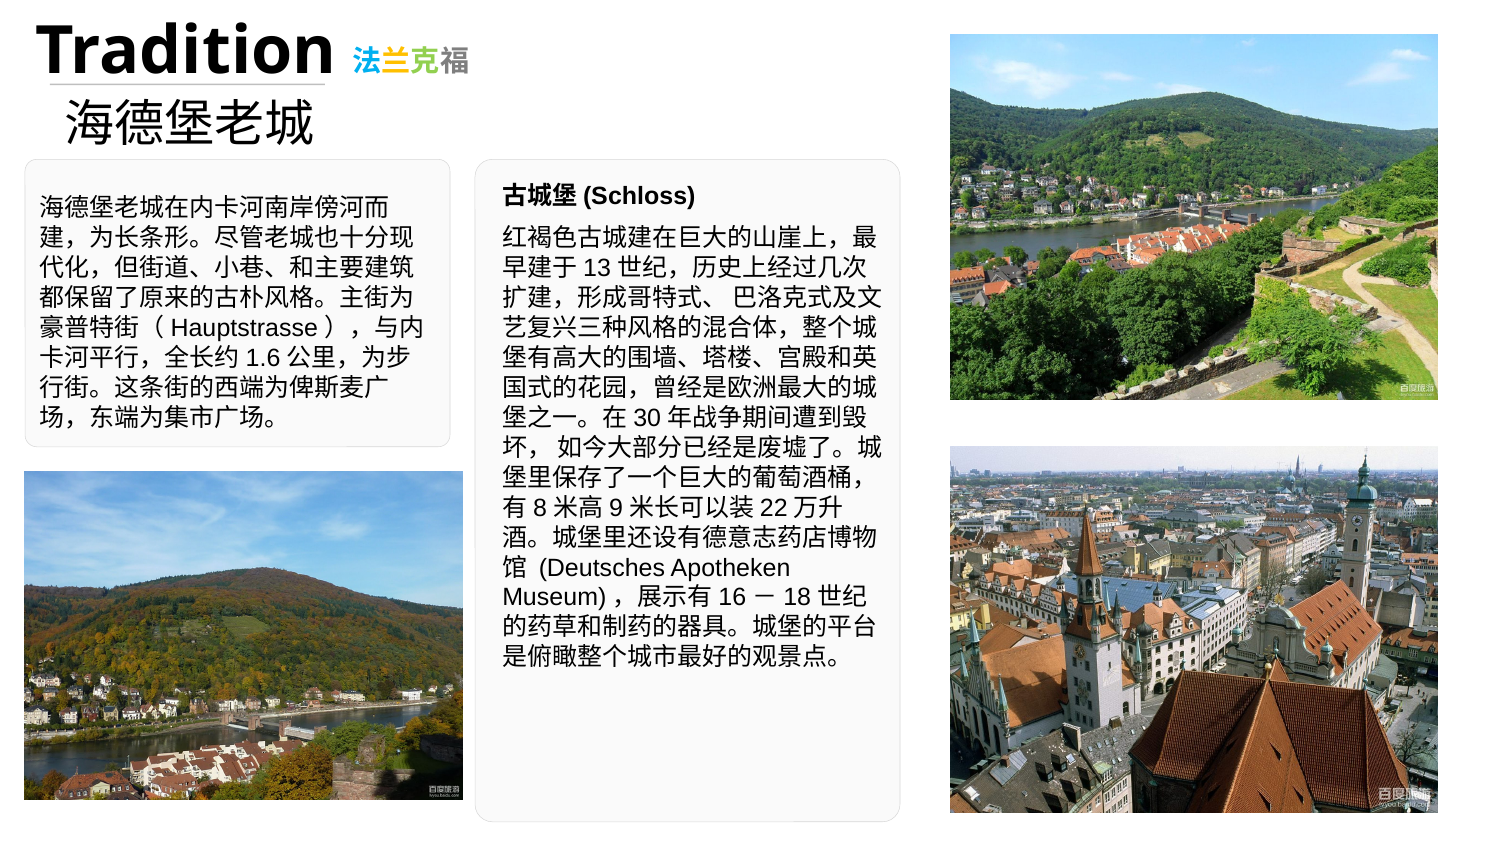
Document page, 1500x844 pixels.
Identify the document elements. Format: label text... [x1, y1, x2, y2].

text_box 海德堡老城在内卡河南岸傍河而建，为长条形。尽管老城也十分现代化，但街道、小巷、和主要建筑都保留了原来的古朴风格。主街为豪普特街（Hauptstrasse），与内卡河平行，全长约1.6公里，为步行街。这条街的西端为俾斯麦广场，东端为集市广场。 [24, 184, 450, 439]
text_box [24, 159, 451, 435]
text_box 海德堡老城 [49, 84, 338, 160]
picture [24, 471, 463, 800]
text_box [474, 159, 901, 822]
text_box [25, 439, 450, 447]
text_box 古城堡(Schloss) 红褐色古城建在巨大的山崖上，最早建于13世纪，历史上经过几次扩建，形成哥特式、 巴洛克式及文艺复兴三种风格的混合体，整个城堡有高大的围墙、塔楼、宫殿和英国式的花园，曾经是欧洲最大的城堡之一。在30年战争期间遭到毁坏， 如今大部分已经是废墟了。城堡里保存了一个巨大的葡萄酒桶，有8米高9米长可以装22万升酒。城堡里还设有德意志药店博物馆 (Deutsches Apotheken Museum)，展示有16－18世纪的药草和制药的器具。城堡的平台是俯瞰整个城市最好的观景点。 [487, 171, 900, 763]
text_box Tradition [20, 0, 352, 95]
picture [949, 34, 1438, 400]
text_box 法兰克福 [337, 34, 500, 85]
picture [949, 446, 1438, 813]
